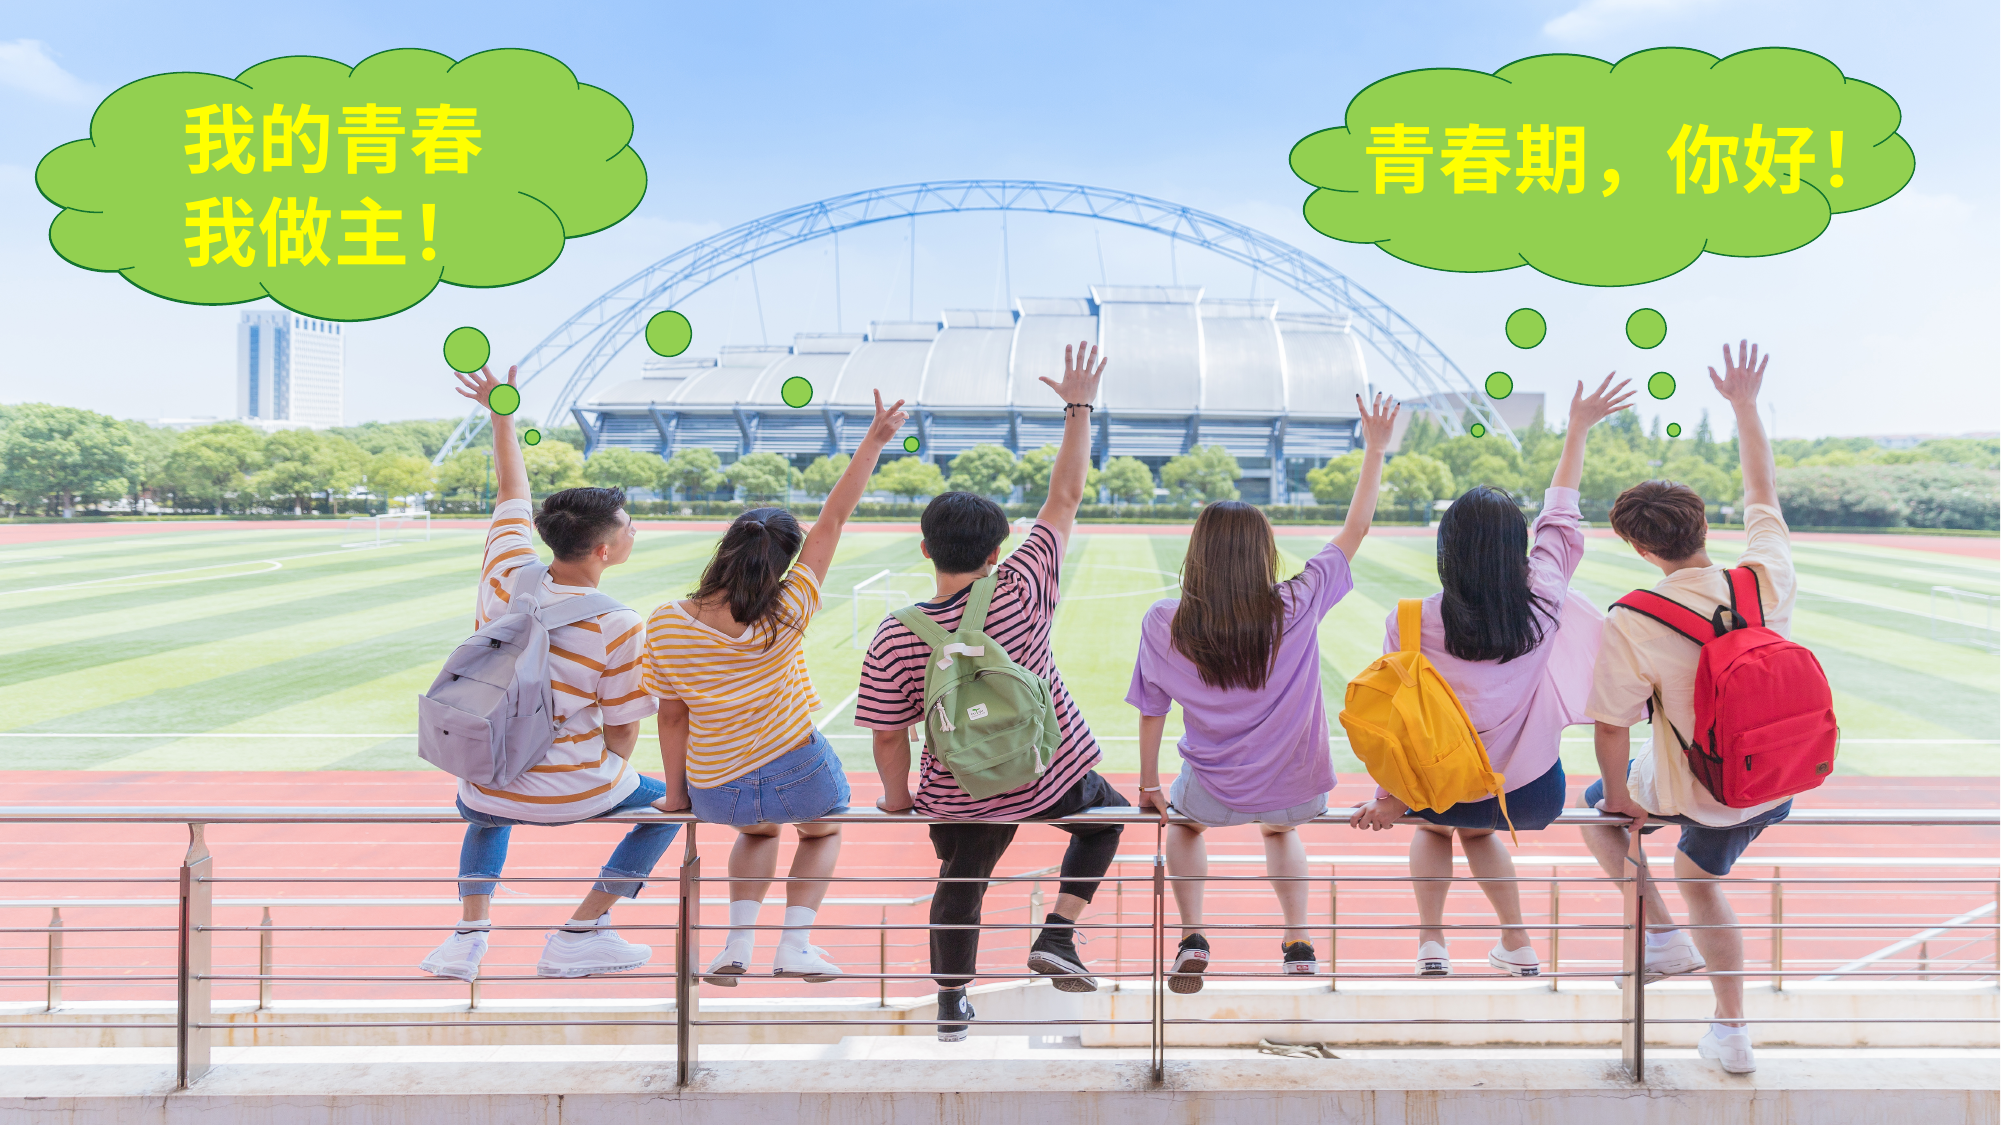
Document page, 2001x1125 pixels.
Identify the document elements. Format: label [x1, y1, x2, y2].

picture [0, 0, 2001, 1125]
text_box [36, 46, 1915, 321]
